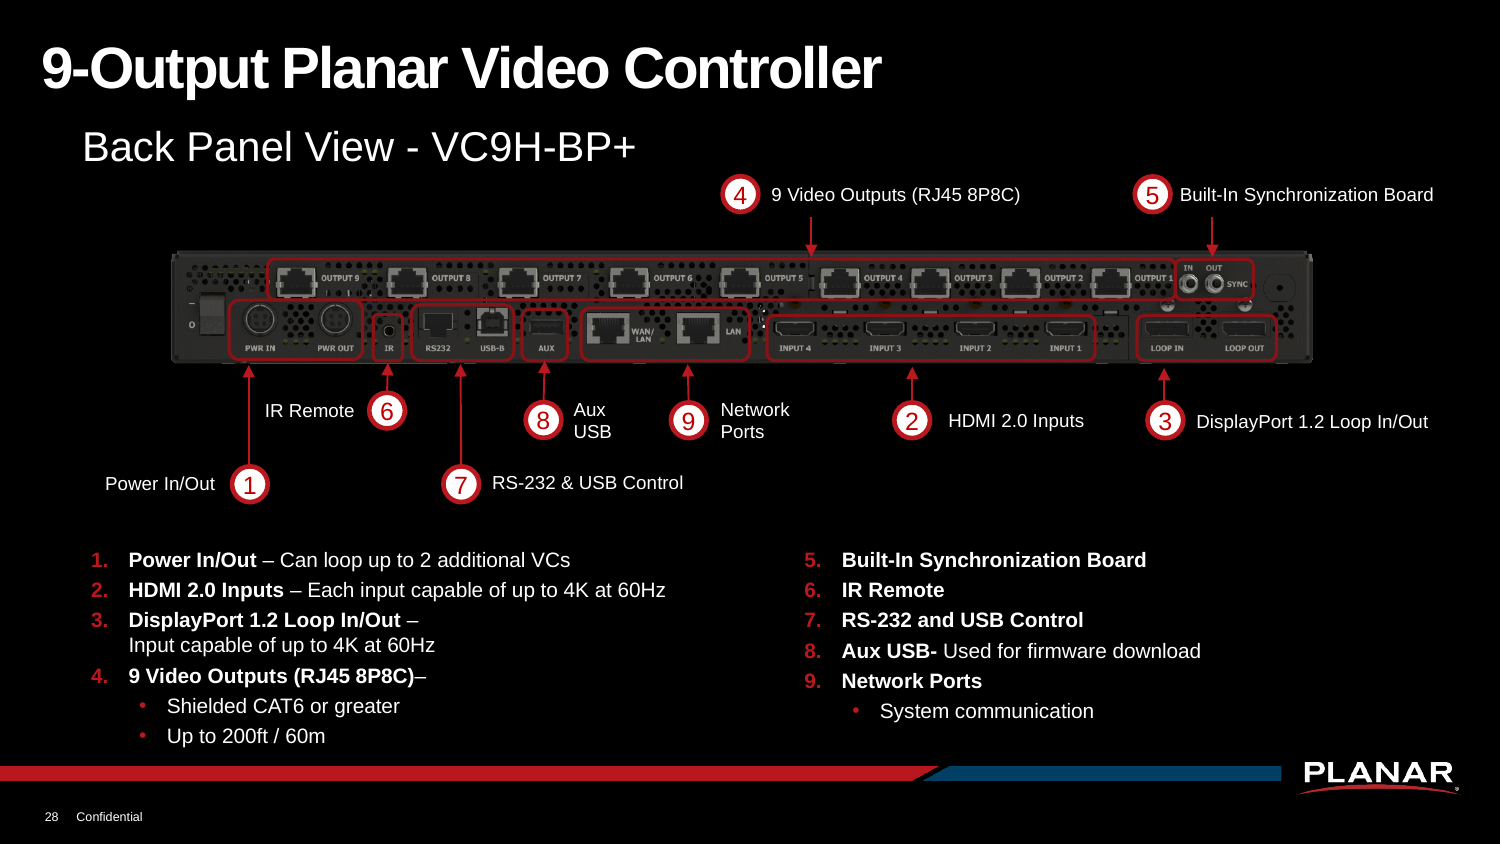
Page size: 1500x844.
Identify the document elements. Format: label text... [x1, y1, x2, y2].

text_box 9 Video Outputs (RJ45 8P8C) [767, 177, 1043, 210]
picture [163, 236, 1328, 377]
text_box 7 [443, 468, 480, 503]
text_box 2 [894, 404, 931, 439]
text_box Network Ports [716, 392, 798, 447]
picture [0, 766, 1282, 781]
text_box RS-232 & USB Control [487, 466, 745, 499]
text_box IR Remote [254, 393, 365, 426]
text_box 5 [1134, 176, 1171, 213]
text_box 3 [1147, 404, 1184, 439]
text_box 8 [525, 404, 562, 438]
text_box 6 [369, 395, 405, 429]
text_box 4 [722, 176, 759, 212]
text_box Power In/Out – Can loop up to 2 additional VCs HDMI 2.0 Inputs – Each input capable of up to 4K at 60Hz DisplayPort 1.2 Loop In/Out – Input capable of up to 4K at 60Hz 9 Video Outputs (RJ45 8P8C)– Shielded CAT6 or greater Up to 200ft / 60m [76, 539, 745, 755]
list Back Panel View - VC9H-BP+ [56, 112, 1480, 174]
text_box Power In/Out [100, 467, 229, 500]
picture [1295, 762, 1462, 795]
text_box Built-In Synchronization Board [1175, 178, 1480, 210]
title 9-Output Planar Video Controller [26, 22, 1302, 99]
text_box 1 [232, 466, 268, 503]
text_box DisplayPort 1.2 Loop In/Out [1192, 405, 1435, 437]
text_box Aux USB [569, 392, 623, 447]
text_box HDMI 2.0 Inputs [922, 404, 1113, 436]
text_box Built-In Synchronization Board IR Remote RS-232 and USB Control Aux USB- Used for firmware download Network Ports System communication [789, 539, 1419, 730]
text_box 9 [670, 405, 707, 439]
